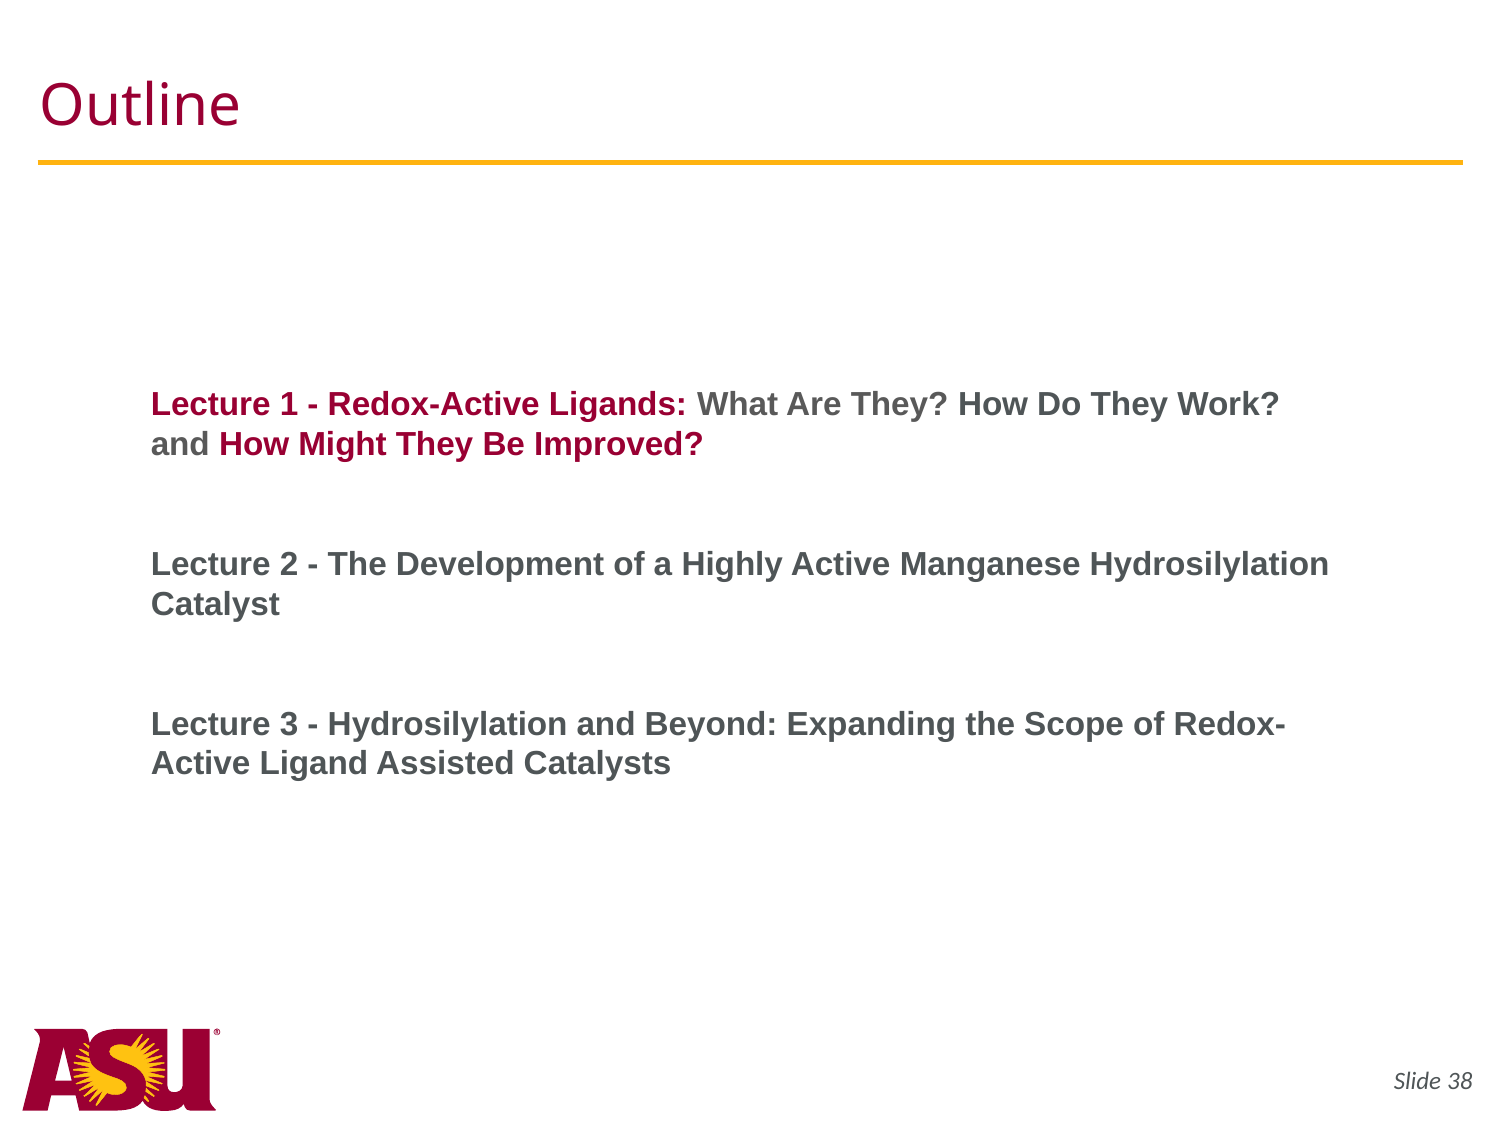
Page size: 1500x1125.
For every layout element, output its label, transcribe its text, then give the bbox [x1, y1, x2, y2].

picture [21, 1027, 222, 1113]
slide_number Slide 38 [1137, 1049, 1488, 1110]
title Outline [24, 37, 1325, 168]
text_box Lecture 1 - Redox-Active Ligands: What Are They? How Do They Work? and How Might They Be Improved? Lecture 2 - The Development of a Highly Active Manganese Hydrosilylation Catalyst Lecture 3 - Hydrosilylation and Beyond: Expanding the Scope of Redox-Active Ligand Assisted Catalysts [136, 374, 1362, 789]
